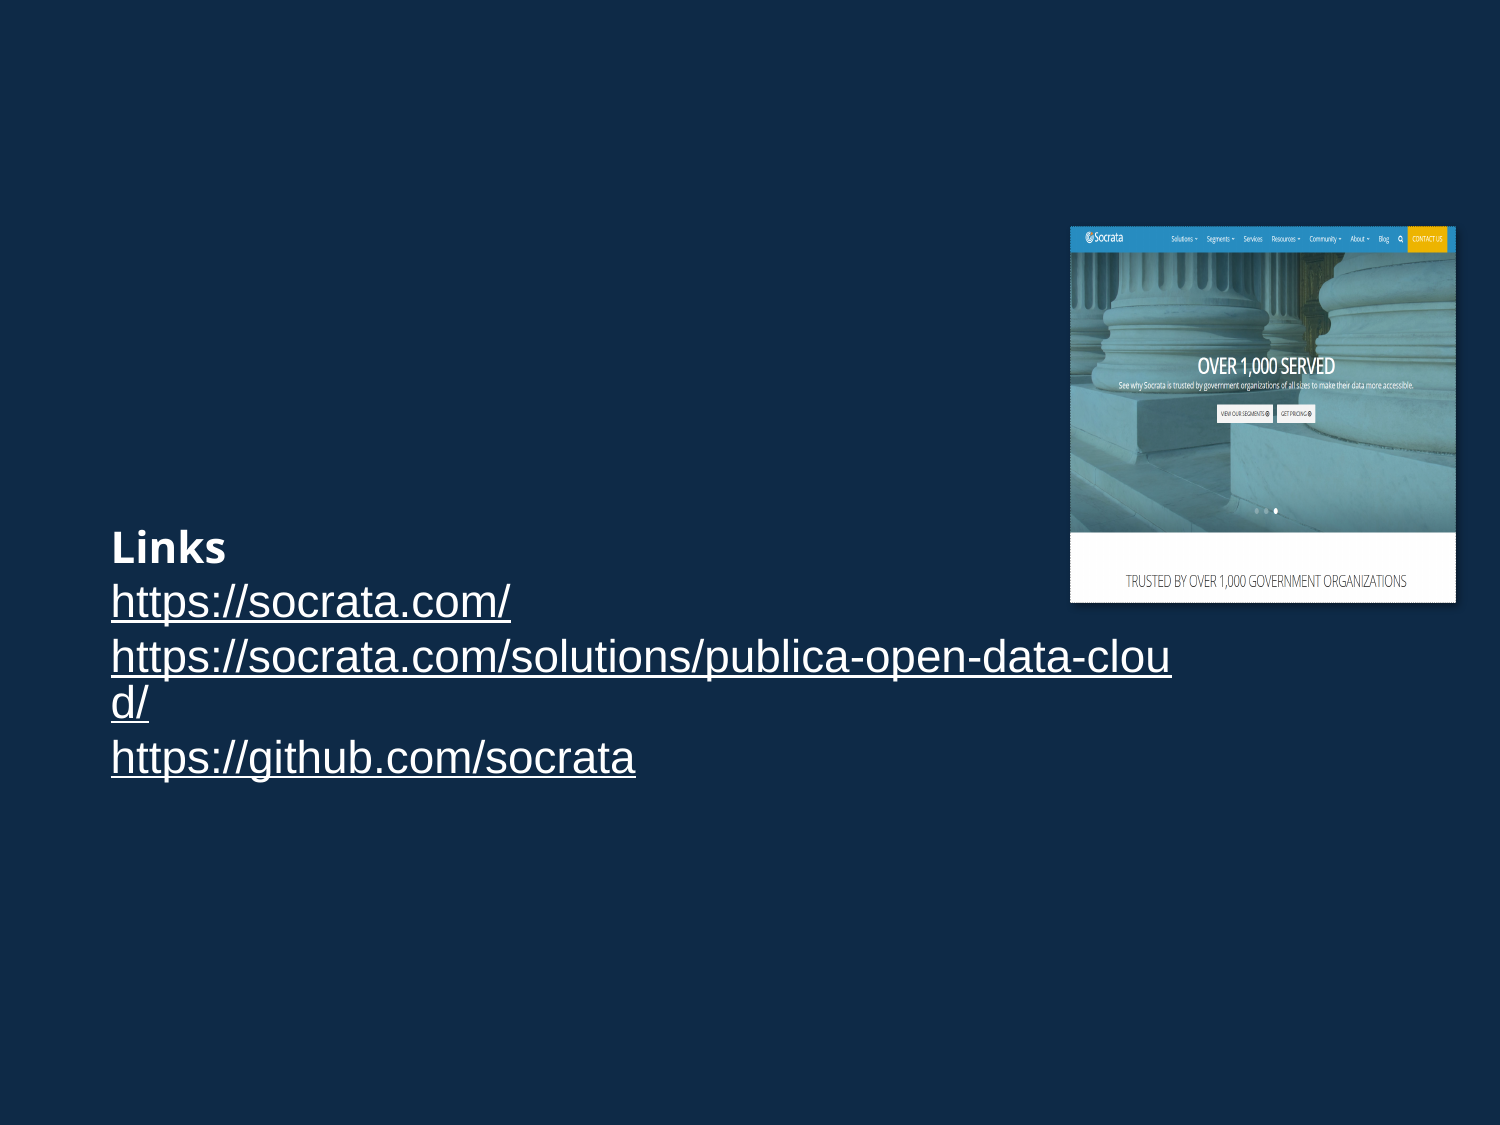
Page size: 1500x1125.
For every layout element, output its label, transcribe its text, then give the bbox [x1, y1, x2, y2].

picture [1070, 226, 1456, 604]
text_box Links https://socrata.com/ https://socrata.com/solutions/publica-open-data-cloud/ https://github.com/socrata [96, 505, 1188, 877]
